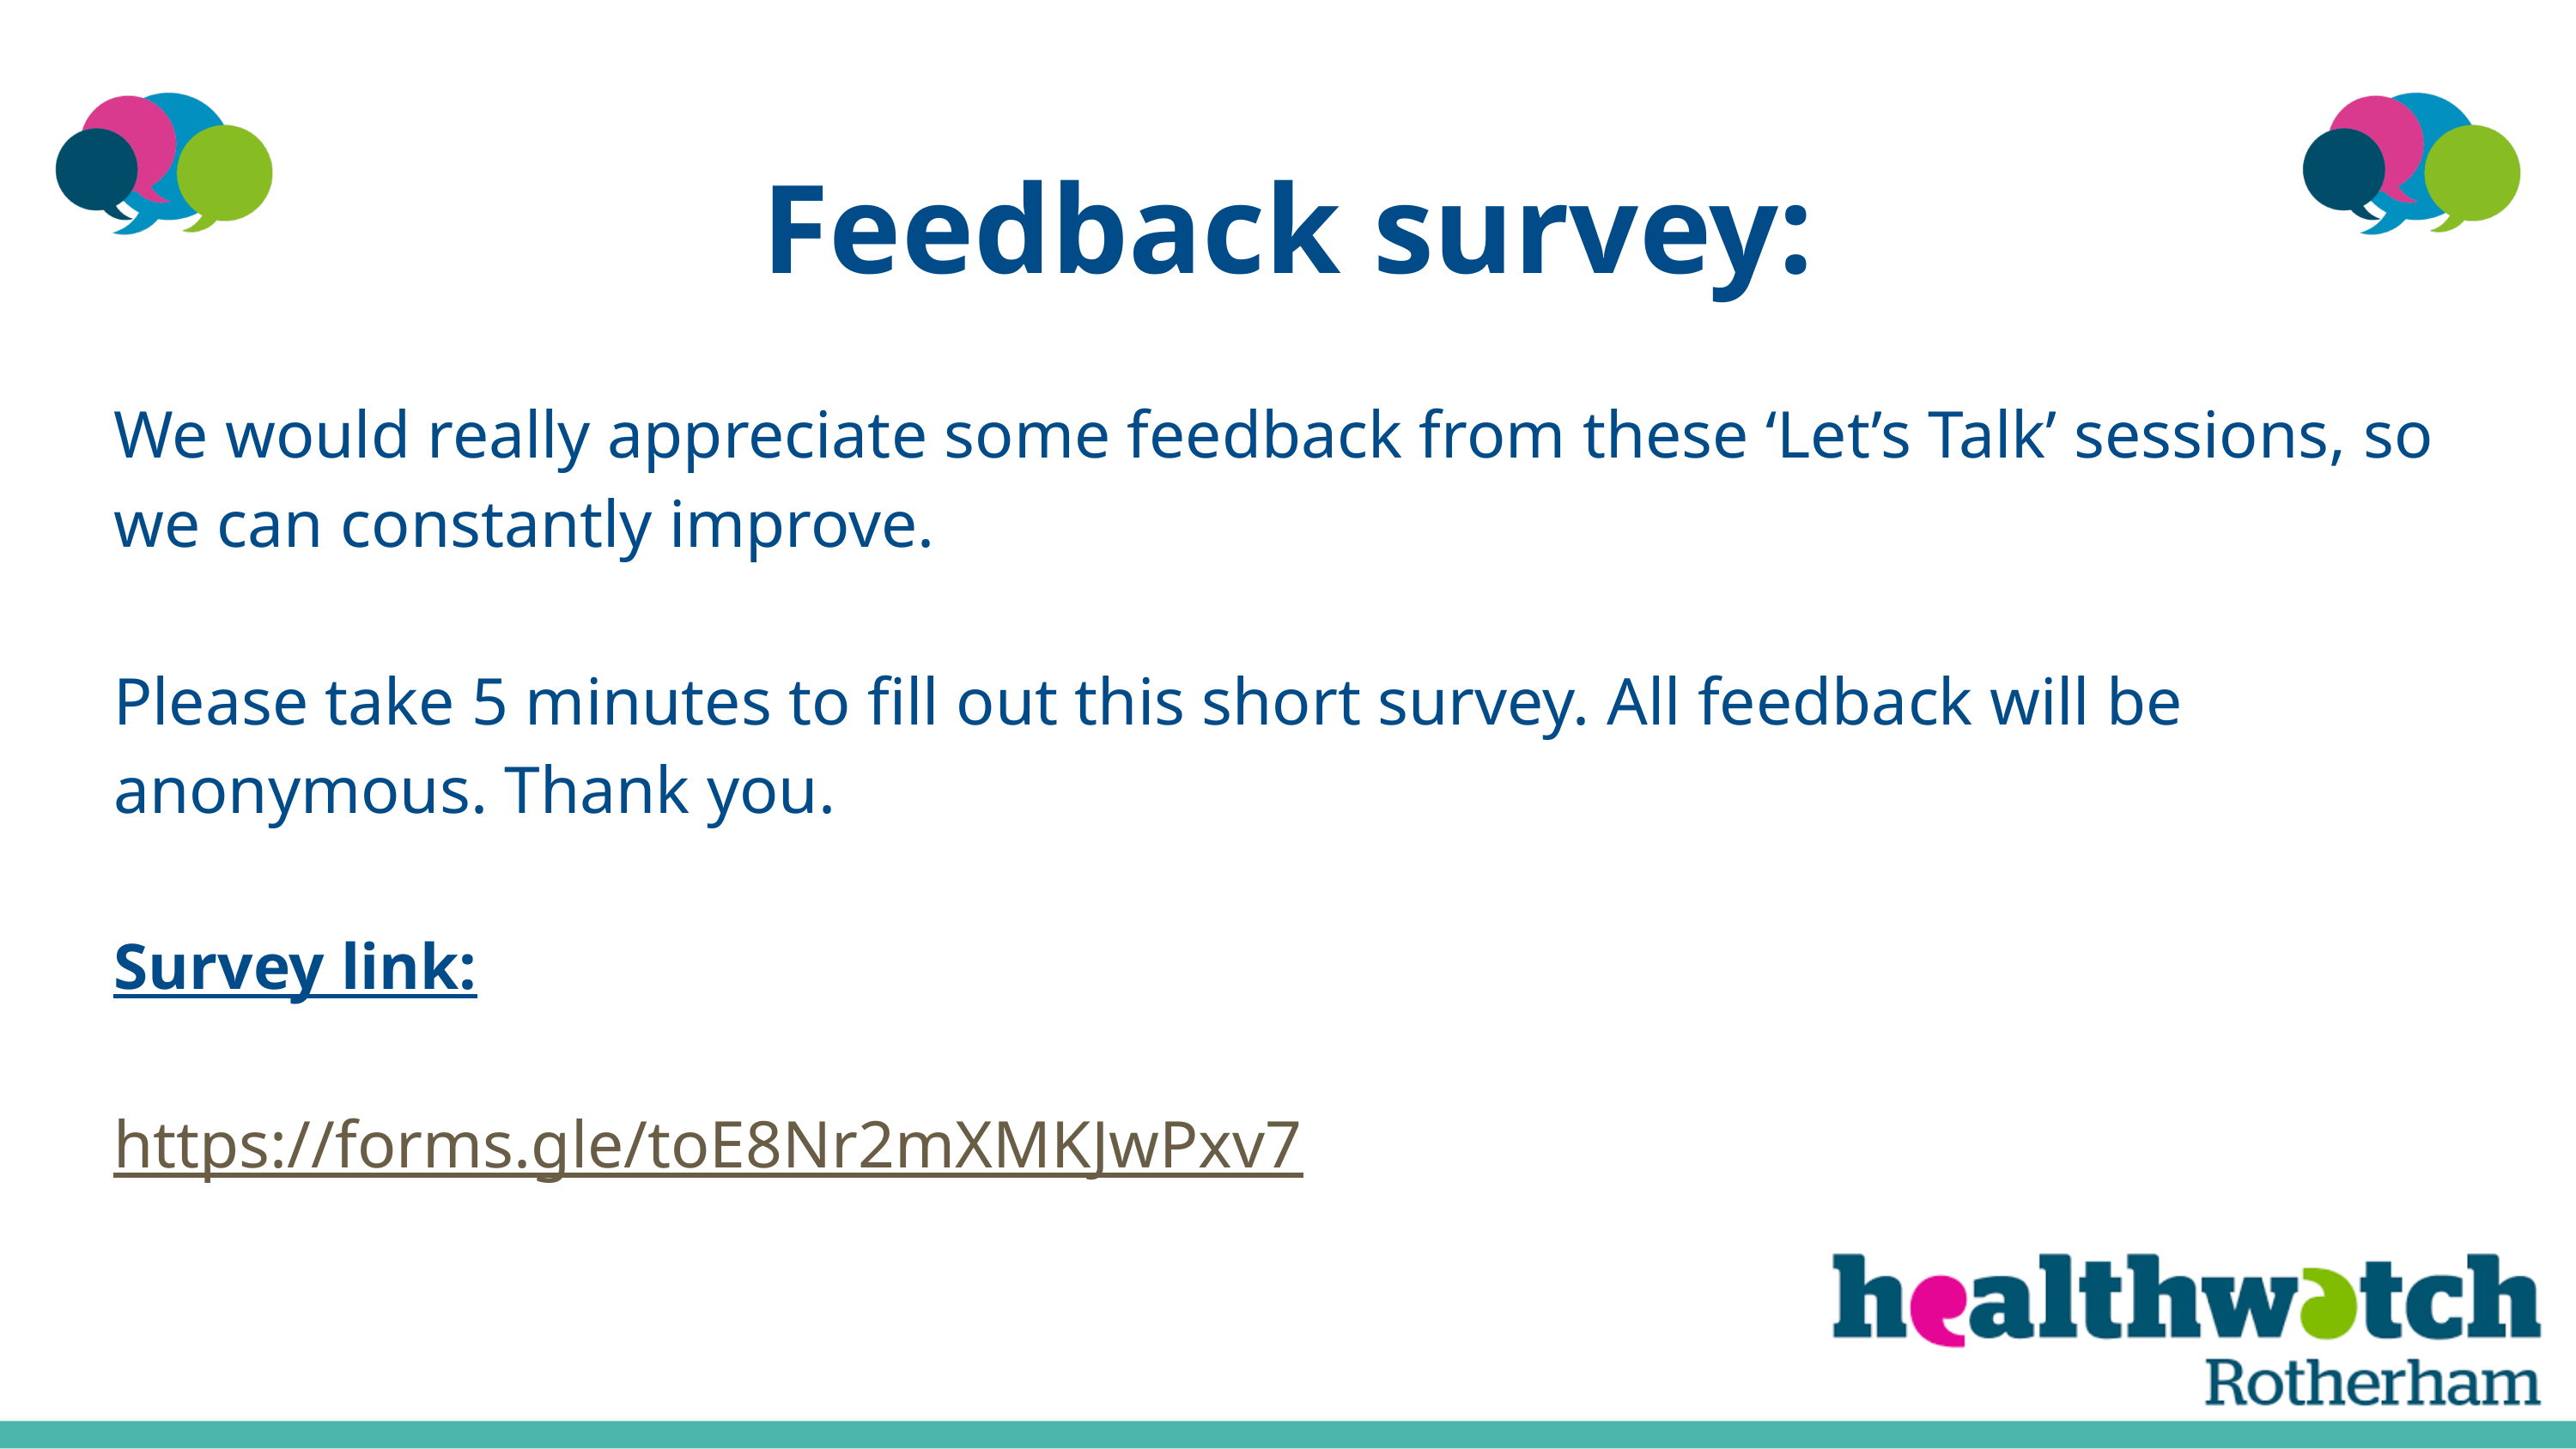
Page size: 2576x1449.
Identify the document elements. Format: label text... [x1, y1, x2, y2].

picture [1829, 1241, 2576, 1413]
list We would really appreciate some feedback from these ‘Let’s Talk’ sessions, so we can constantly improve. Please take 5 minutes to fill out this short survey. All feedback will be anonymous. Thank you. Survey link: https://forms.gle/toE8Nr2mXMKJwPxv7 [88, 356, 2488, 1287]
picture [2247, 0, 2576, 329]
title Feedback survey: [332, 124, 2243, 325]
picture [0, 0, 329, 329]
